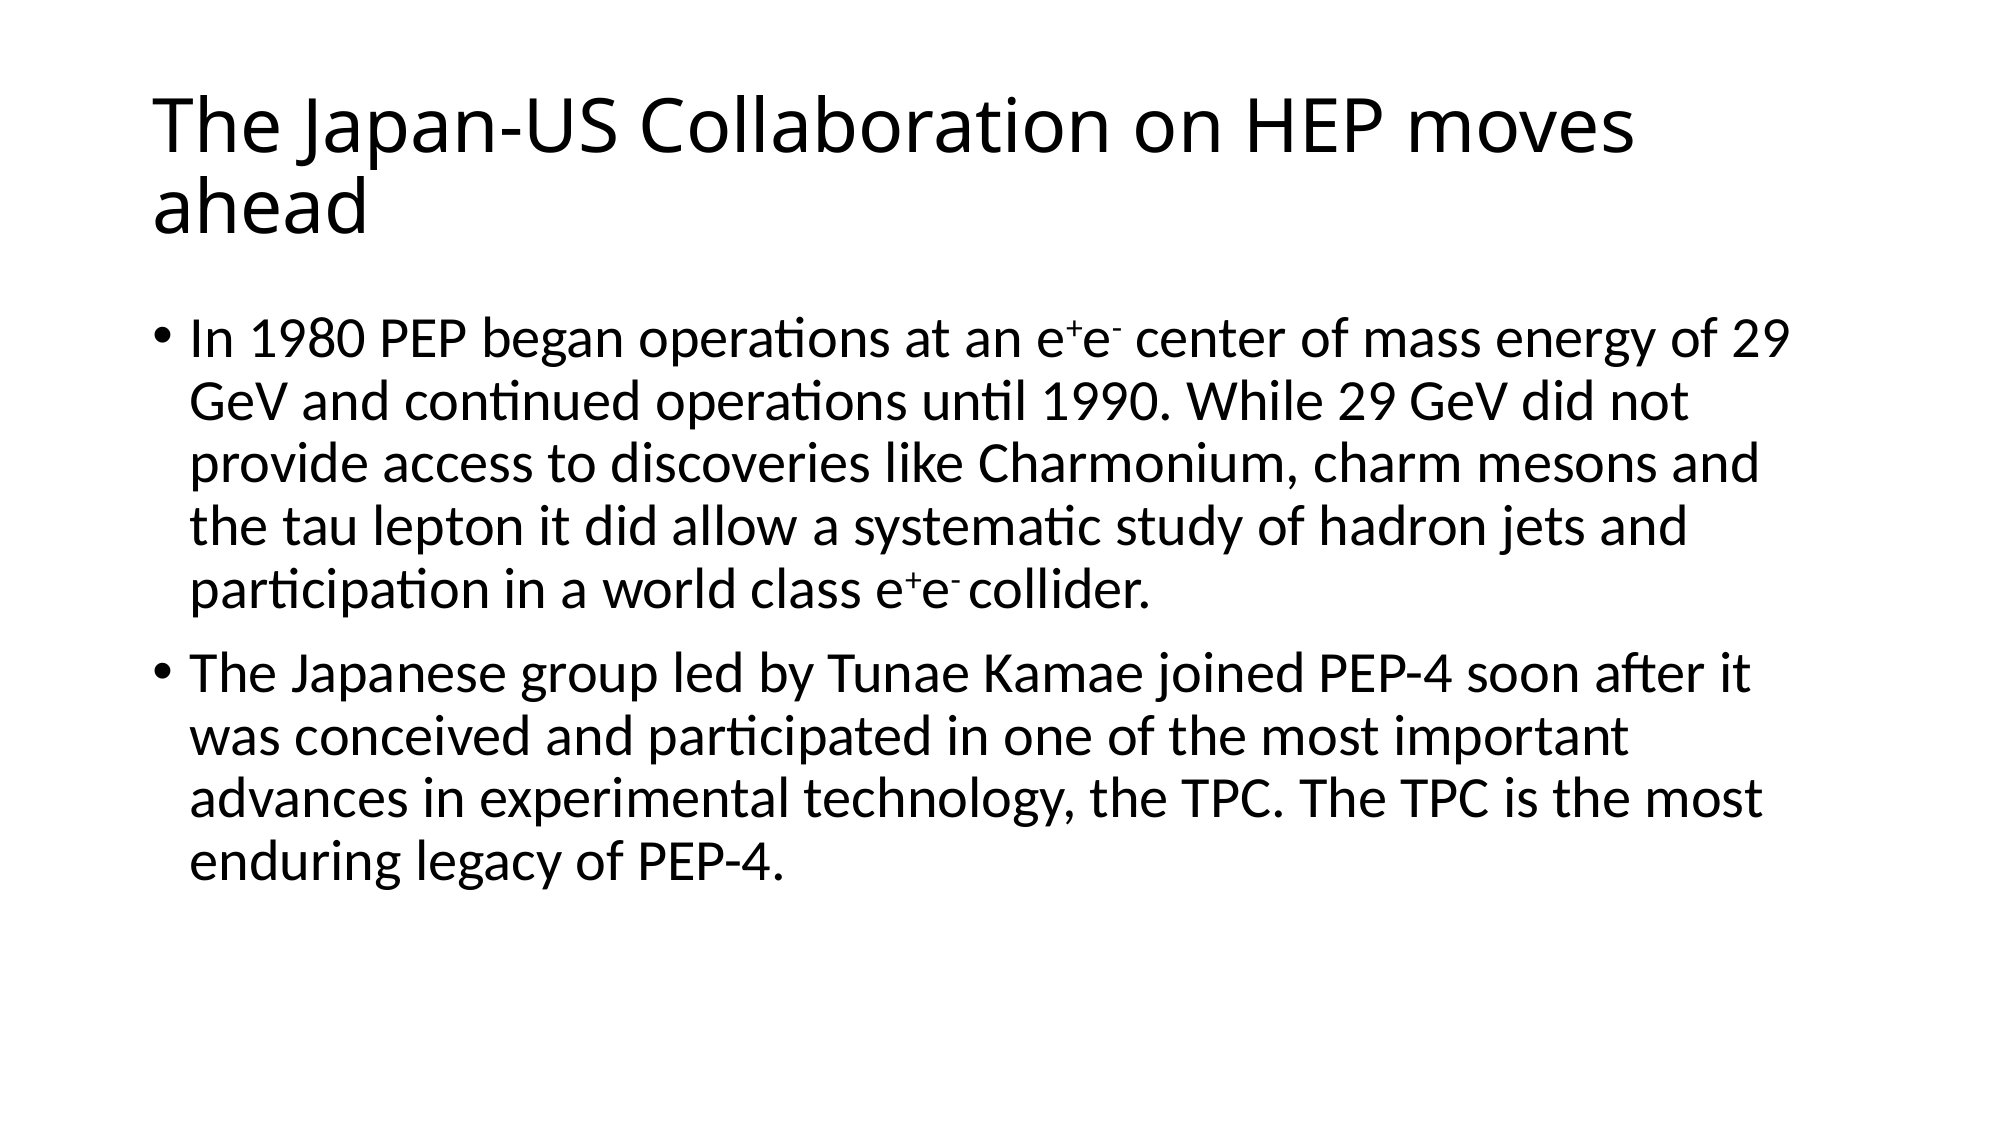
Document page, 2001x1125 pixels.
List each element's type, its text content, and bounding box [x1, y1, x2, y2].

list In 1980 PEP began operations at an e+e- center of mass energy of 29 GeV and continued operations until 1990. While 29 GeV did not provide access to discoveries like Charmonium, charm mesons and the tau lepton it did allow a systematic study of hadron jets and participation in a world class e+e- collider. The Japanese group led by Tunae Kamae joined PEP-4 soon after it was conceived and participated in one of the most important advances in experimental technology, the TPC. The TPC is the most enduring legacy of PEP-4. [137, 299, 1863, 1014]
title The Japan-US Collaboration on HEP moves ahead [137, 59, 1863, 278]
